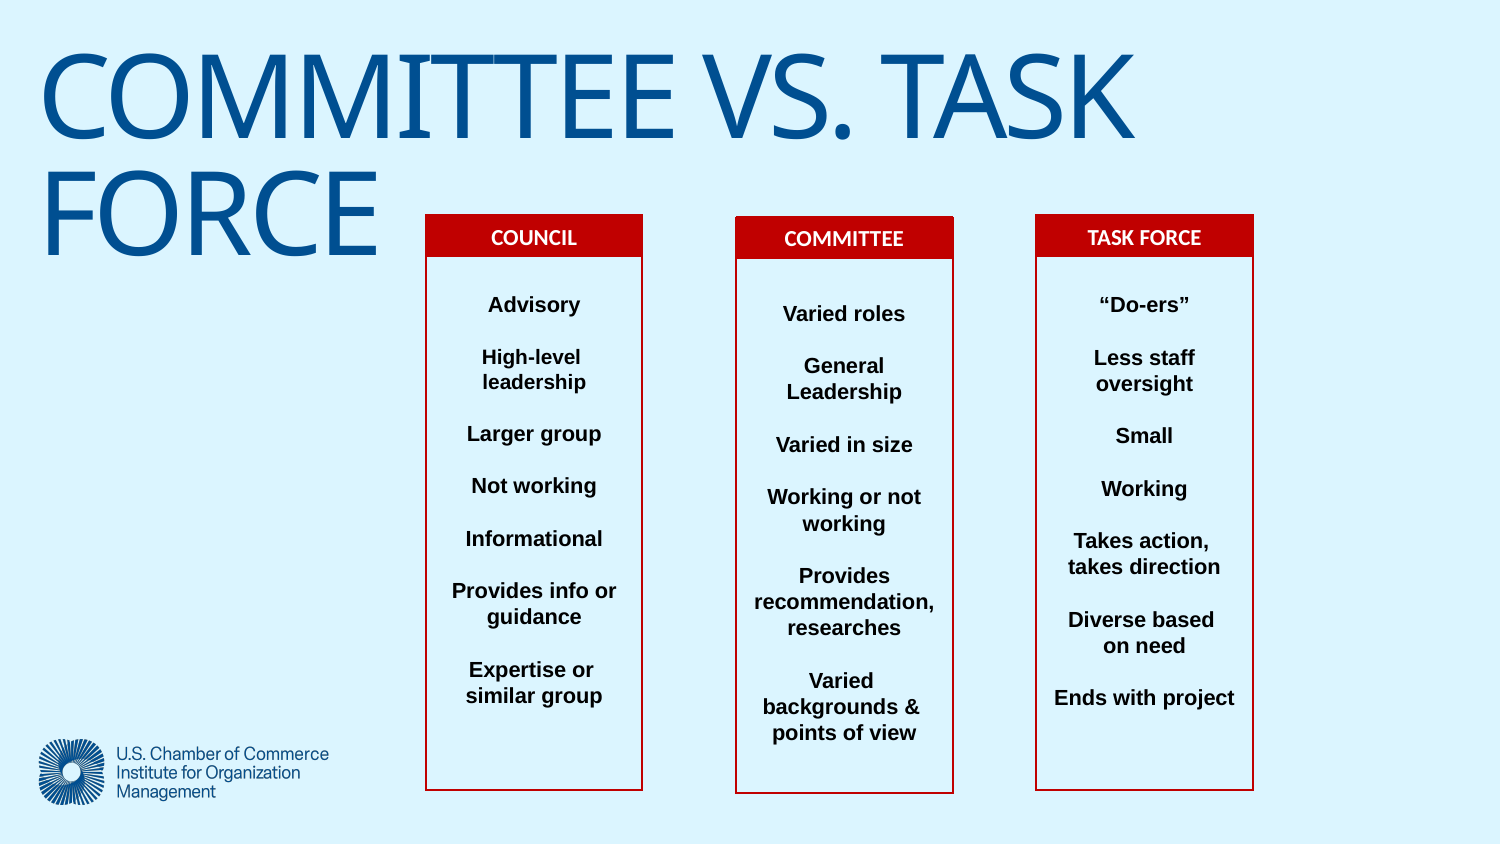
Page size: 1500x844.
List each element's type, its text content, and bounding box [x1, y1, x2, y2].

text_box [403, 214, 666, 790]
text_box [1013, 214, 1276, 790]
picture [6, 706, 361, 838]
title COMMITTEE VS. TASK FORCE [0, 0, 1428, 134]
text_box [713, 215, 976, 794]
